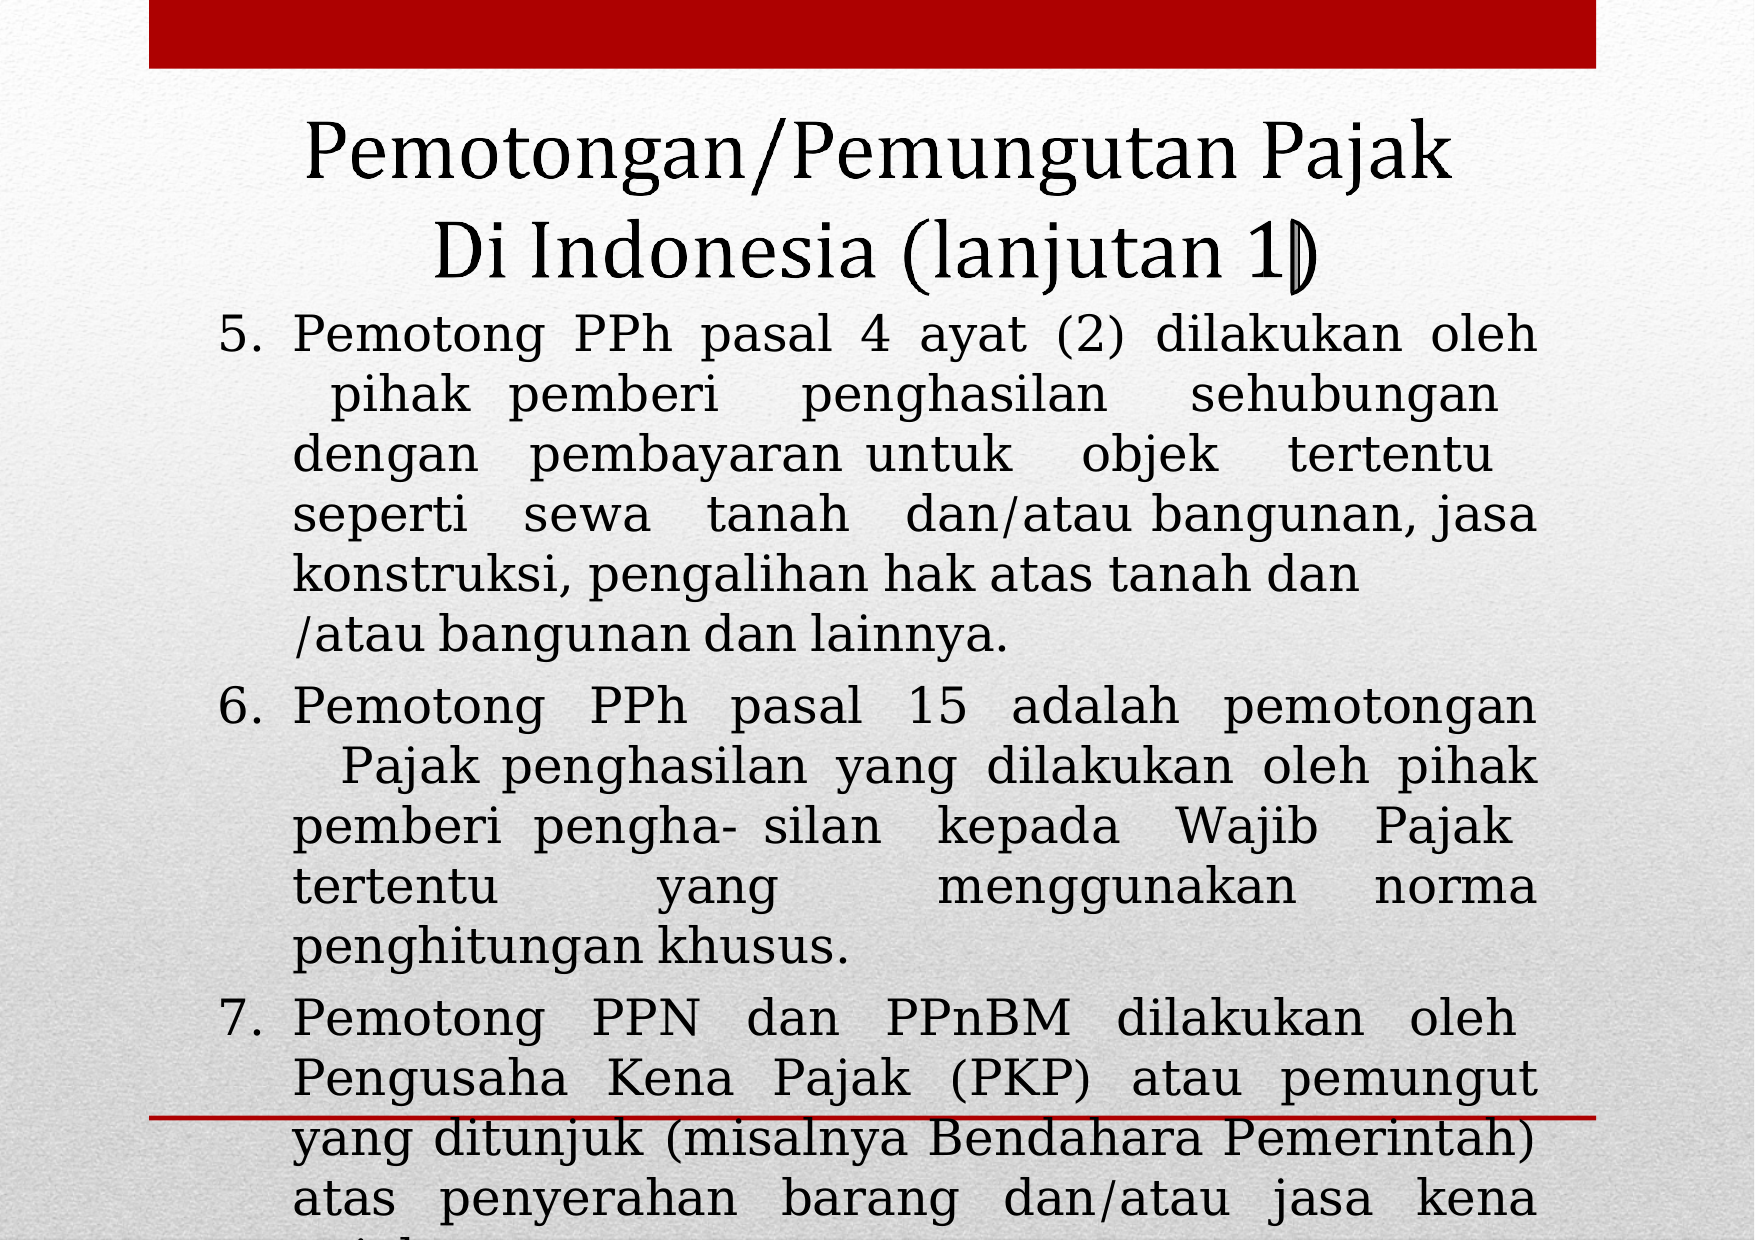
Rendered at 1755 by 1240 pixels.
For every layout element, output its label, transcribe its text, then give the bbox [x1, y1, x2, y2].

text_box [1263, 118, 1452, 196]
text_box [1250, 220, 1283, 278]
text_box [306, 118, 1237, 196]
text_box Pemotong PPh pasal 4 ayat (2) dilakukan oleh pihak pemberi penghasilan sehubungan dengan pembayaran untuk objek tertentu seperti sewa tanah dan/atau bangunan, jasa konstruksi, pengalihan hak atas tanah dan /atau bangunan dan lainnya. Pemotong PPh pasal 15 adalah pemotongan Pajak penghasilan yang dilakukan oleh pihak pemberi pengha- silan kepada Wajib Pajak tertentu yang menggunakan norma penghitungan khusus. Pemotong PPN dan PPnBM dilakukan oleh Pengusaha Kena Pajak (PKP) atau pemungut yang ditunjuk (misalnya Bendahara Pemerintah) atas penyerahan barang dan/atau jasa kena pajak. [215, 301, 1540, 1240]
text_box [435, 218, 1222, 296]
text_box [1290, 218, 1317, 296]
